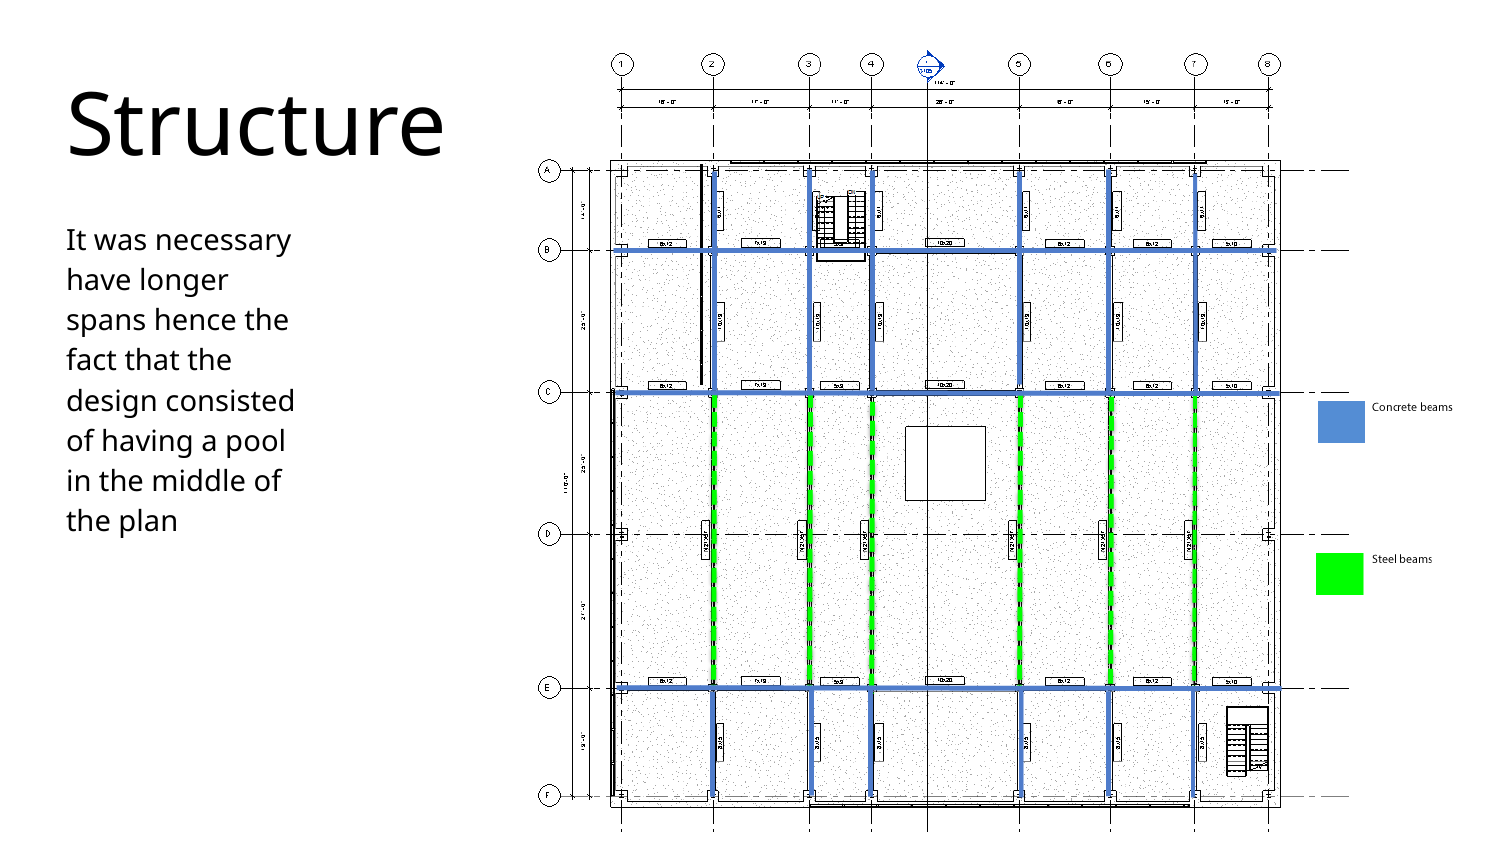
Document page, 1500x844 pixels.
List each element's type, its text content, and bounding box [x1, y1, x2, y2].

picture [479, 26, 1500, 832]
list It was necessary have longer spans hence the fact that the design consisted of having a pool in the middle of the plan [51, 200, 330, 752]
title Structure [51, 51, 474, 189]
